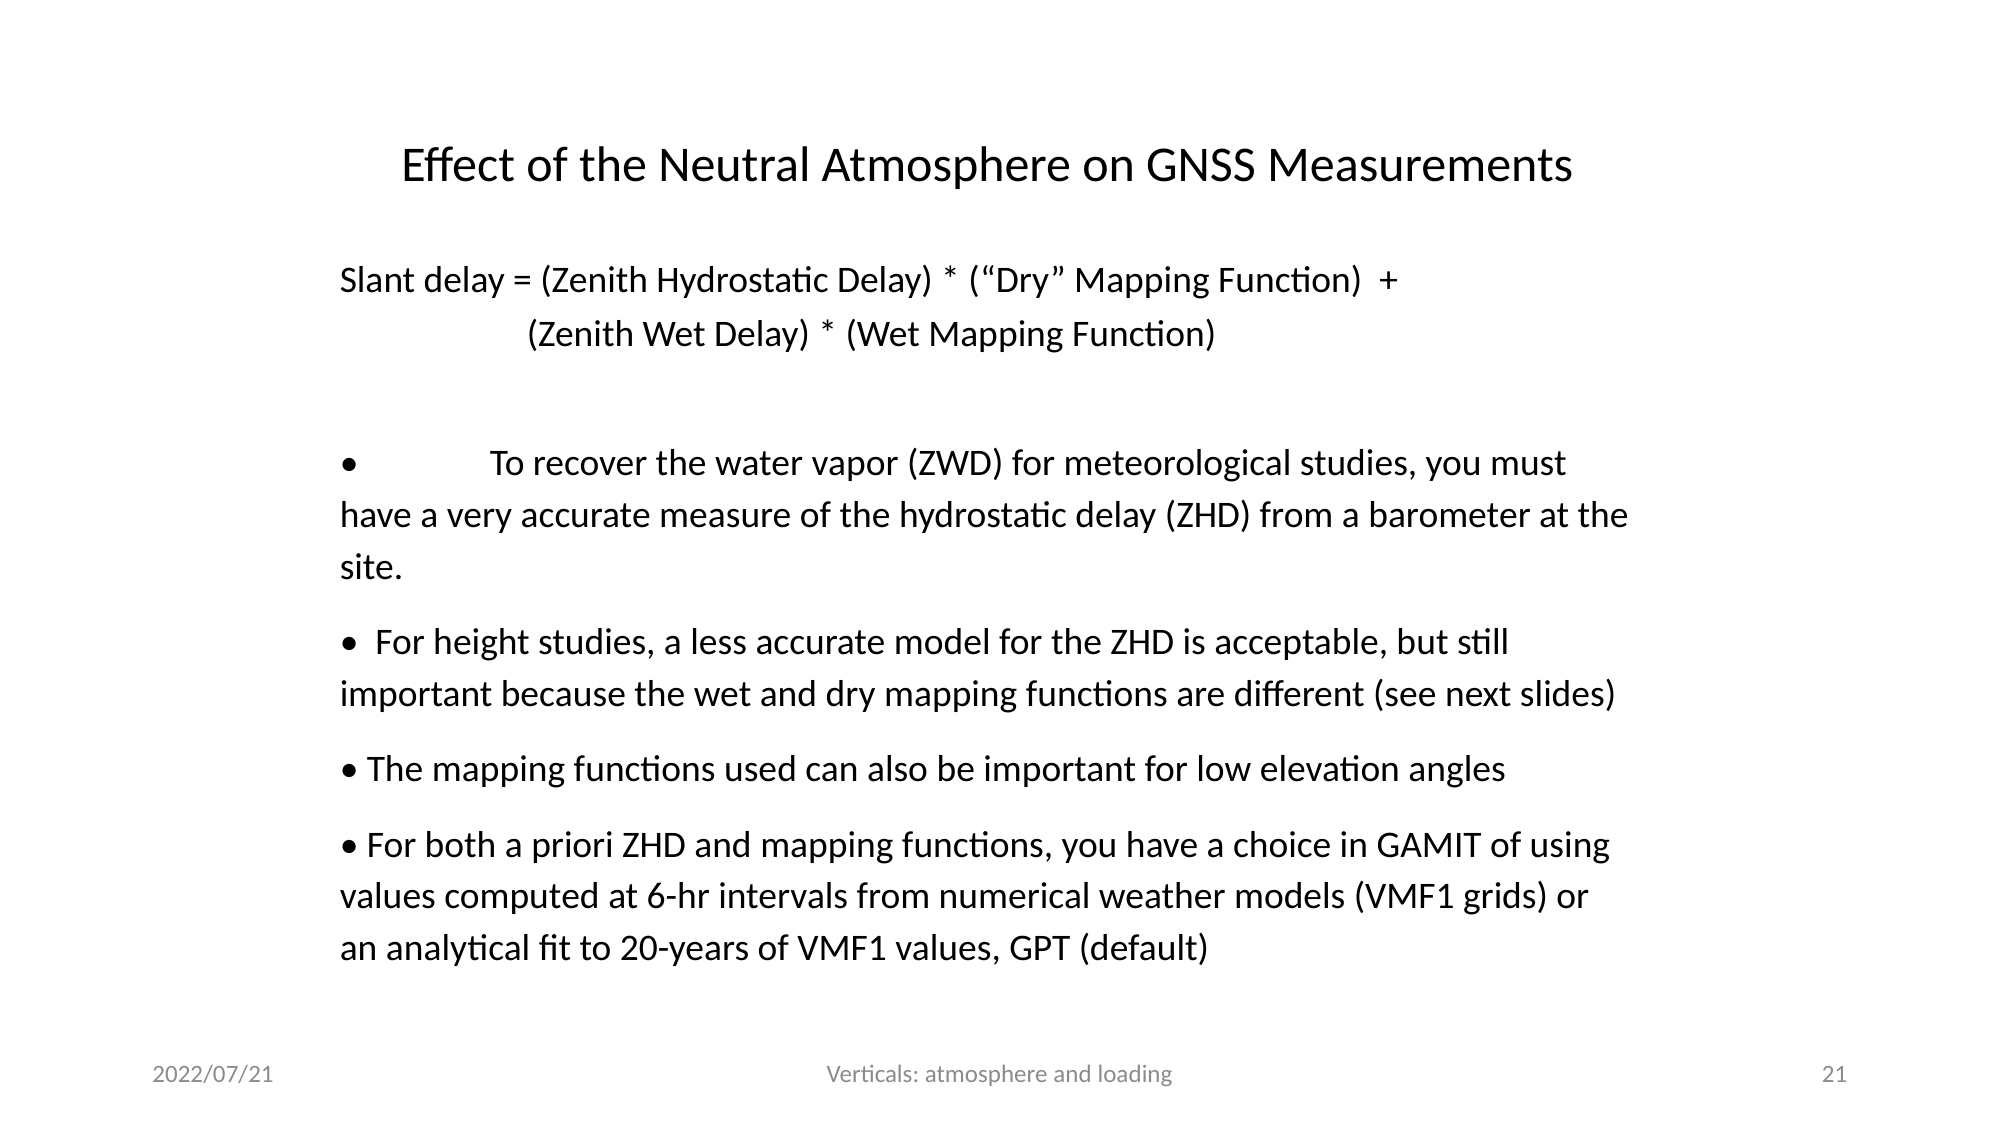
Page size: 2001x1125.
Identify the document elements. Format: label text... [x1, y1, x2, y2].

text_box Effect of the Neutral Atmosphere on GNSS Measurements Slant delay = (Zenith Hydrostatic Delay) * (“Dry” Mapping Function) + (Zenith Wet Delay) * (Wet Mapping Function) • To recover the water vapor (ZWD) for meteorological studies, you must have a very accurate measure of the hydrostatic delay (ZHD) from a barometer at the site. • For height studies, a less accurate model for the ZHD is acceptable, but still important because the wet and dry mapping functions are different (see next slides) • The mapping functions used can also be important for low elevation angles • For both a priori ZHD and mapping functions, you have a choice in GAMIT of using values computed at 6-hr intervals from numerical weather models (VMF1 grids) or an analytical fit to 20-years of VMF1 values, GPT (default) [324, 112, 1650, 1051]
footer Verticals: atmosphere and loading [662, 1042, 1338, 1103]
slide_number 21 [1412, 1042, 1863, 1103]
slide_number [137, 1042, 588, 1103]
